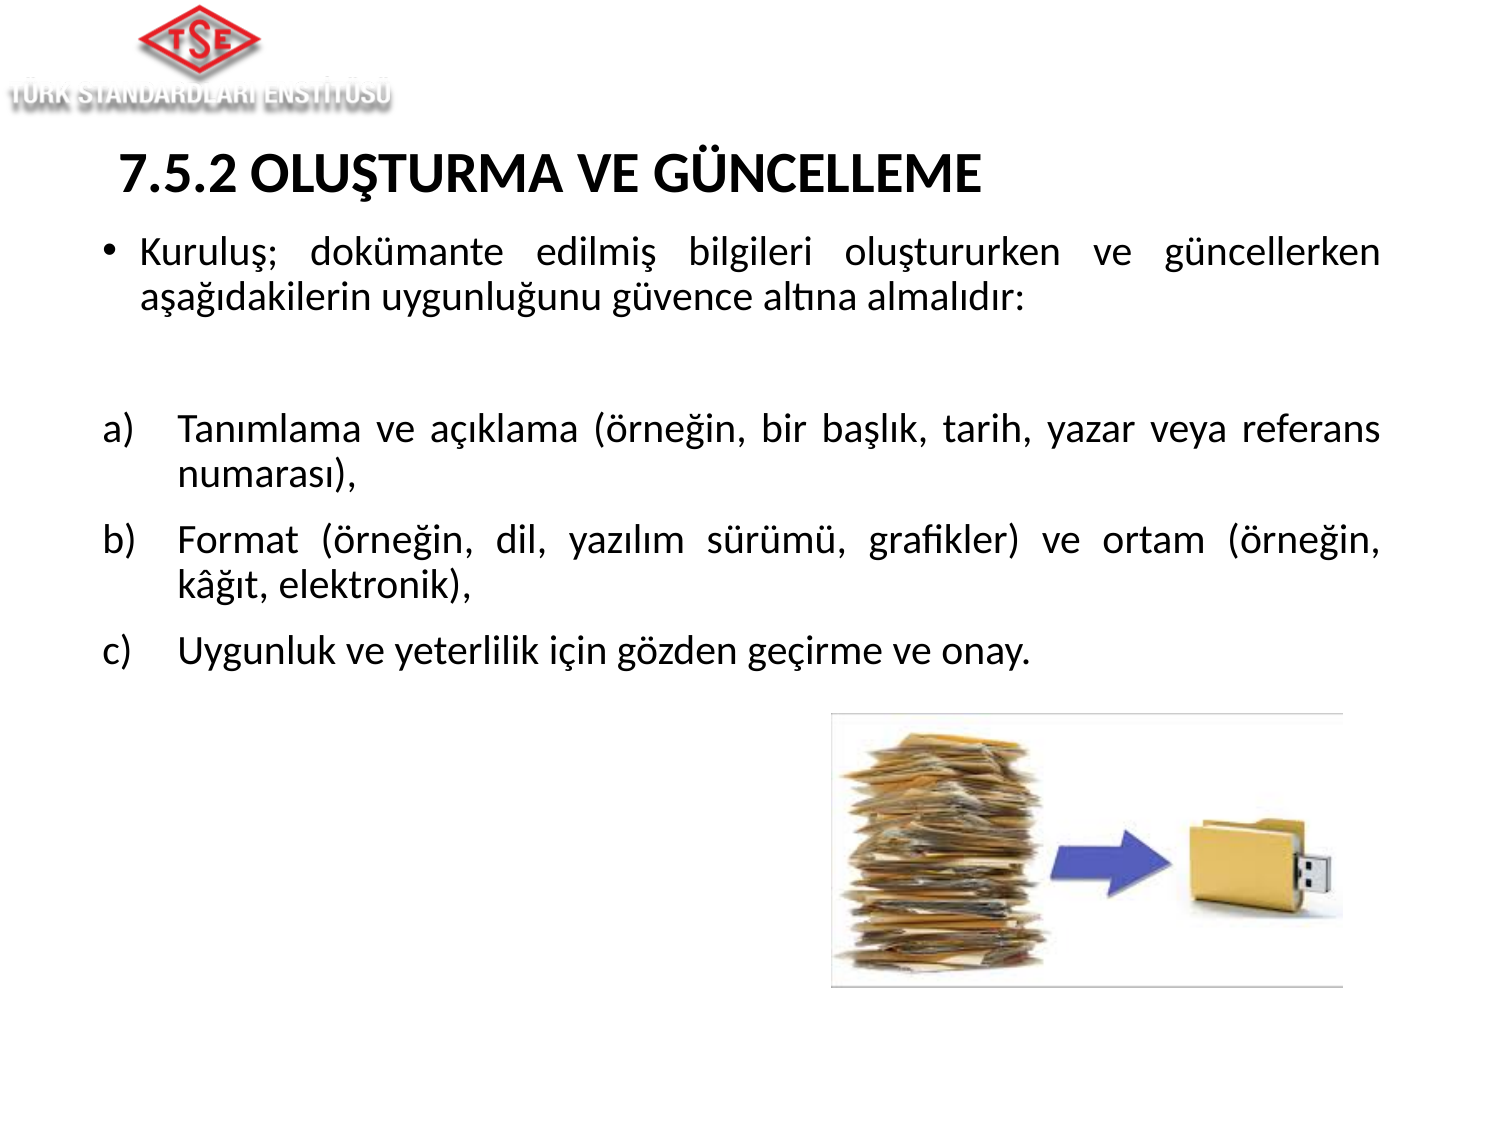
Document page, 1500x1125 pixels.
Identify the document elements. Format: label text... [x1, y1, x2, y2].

picture [0, 0, 400, 126]
title 7.5.2 OLUŞTURMA VE GÜNCELLEME [103, 126, 1397, 221]
picture [831, 713, 1343, 989]
list Kuruluş; dokümante edilmiş bilgileri oluştururken ve güncellerken aşağıdakilerin uygunluğunu güvence altına almalıdır: Tanımlama ve açıklama (örneğin, bir başlık, tarih, yazar veya referans numarası), Format (örneğin, dil, yazılım sürümü, grafikler) ve ortam (örneğin, kâğıt, elektronik), Uygunluk ve yeterlilik için gözden geçirme ve onay. [87, 221, 1397, 935]
